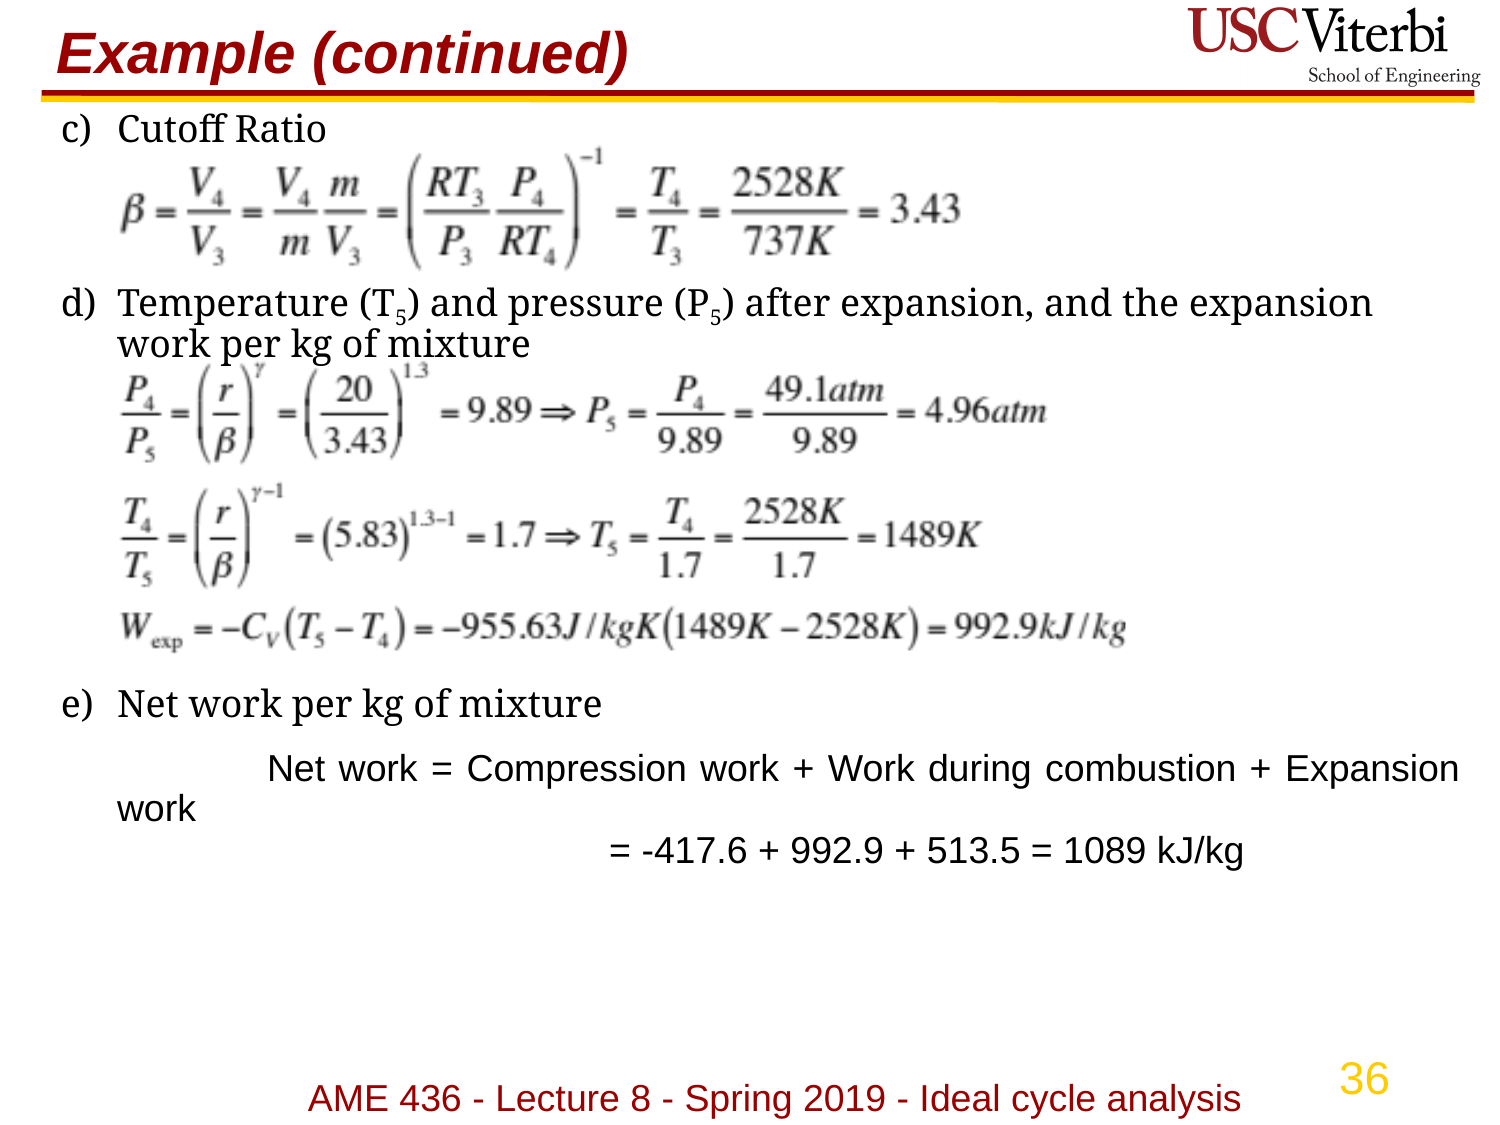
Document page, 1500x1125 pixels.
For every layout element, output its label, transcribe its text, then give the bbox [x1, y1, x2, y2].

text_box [116, 141, 962, 272]
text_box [116, 355, 1126, 654]
footer AME 436 - Lecture 8 - Spring 2019 - Ideal cycle analysis [137, 1067, 1413, 1125]
list c) Cutoff Ratio d) Temperature (T5) and pressure (P5) after expansion, and the expansion work per kg of mixture e) Net work per kg of mixture Net work = Compression work + Work during combustion + Expansion work = -417.6 + 992.9 + 513.5 = 1089 kJ/kg [45, 102, 1475, 1067]
title Example (continued) [41, 24, 1402, 88]
picture [1182, 3, 1482, 90]
